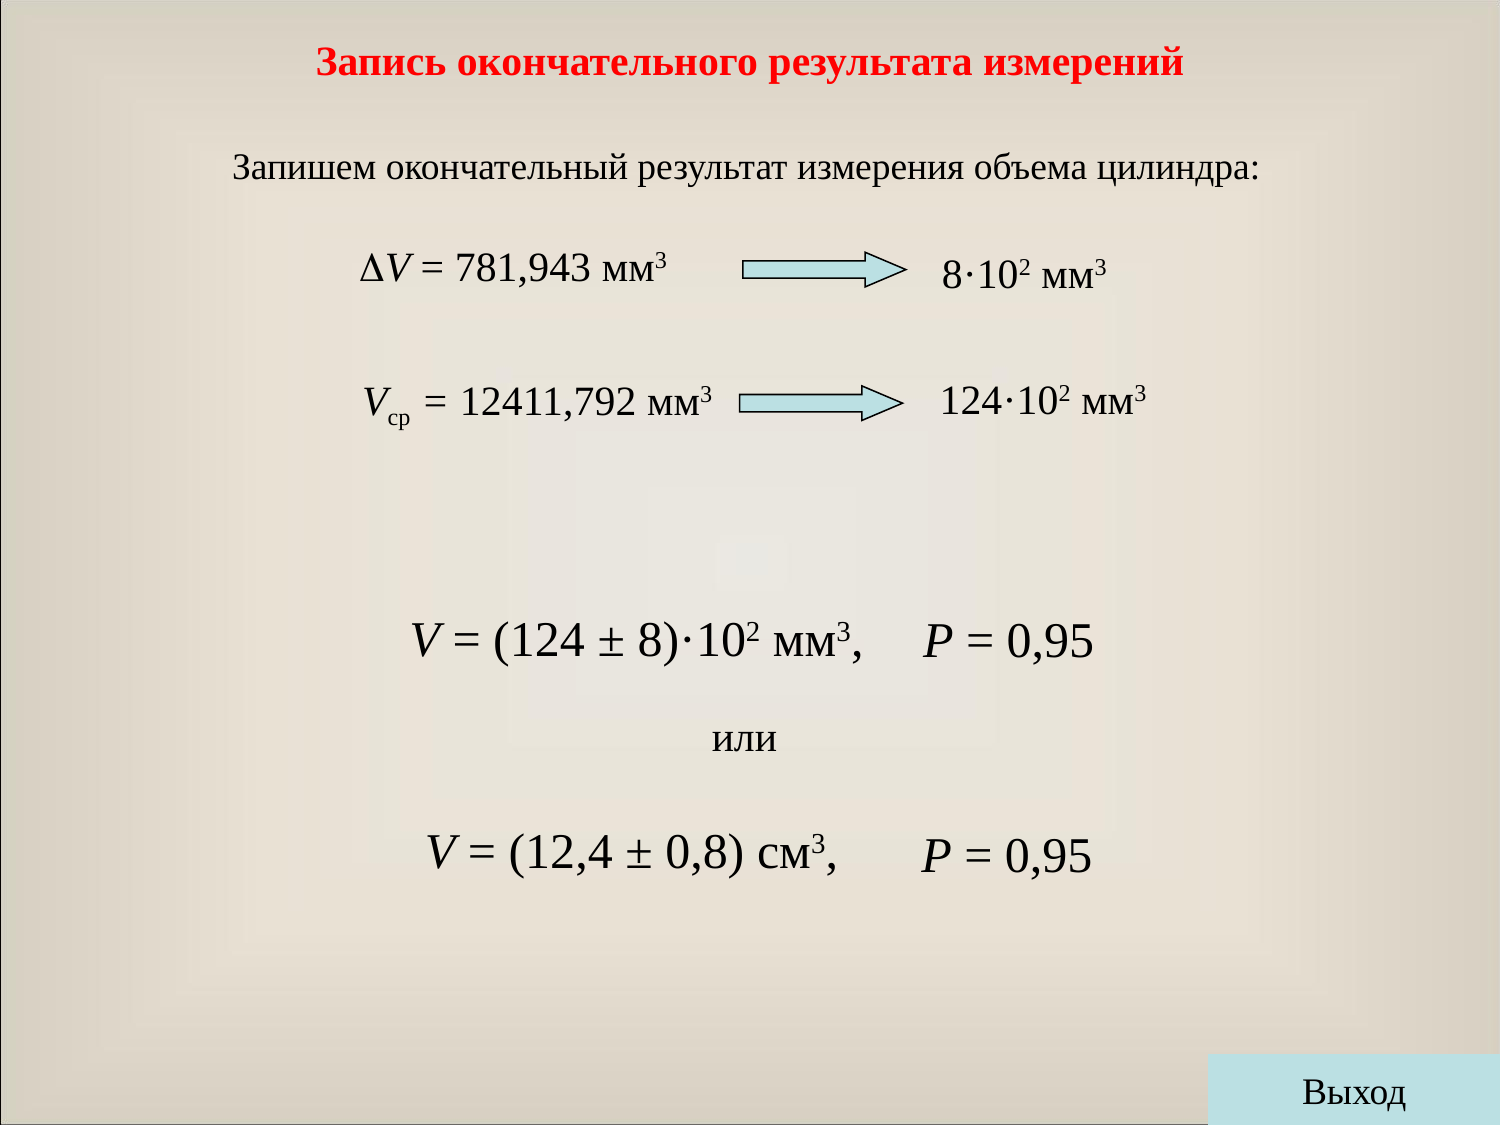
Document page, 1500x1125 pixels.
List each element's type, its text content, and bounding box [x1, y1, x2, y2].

text_box Запишем окончательный результат измерения объема цилиндра: [217, 134, 1283, 194]
text_box или [697, 702, 803, 768]
text_box [742, 252, 906, 287]
text_box [739, 385, 903, 421]
text_box V = (12,4 ± 0,8) см3, [368, 811, 895, 886]
text_box 8·102 мм3 [927, 239, 1221, 304]
text_box V = (124 ± 8)·102 мм3, [373, 599, 900, 675]
picture [0, 0, 1500, 1125]
title Запись окончательного результата измерений [75, 0, 1425, 119]
text_box Р = 0,95 [906, 815, 1124, 891]
text_box Р = 0,95 [908, 599, 1126, 675]
text_box Vср = 12411,792 мм3 [347, 366, 756, 438]
text_box Выход [1208, 1054, 1500, 1125]
text_box 124·102 мм3 [924, 365, 1182, 430]
text_box V = 781,943 мм3 [344, 232, 767, 297]
